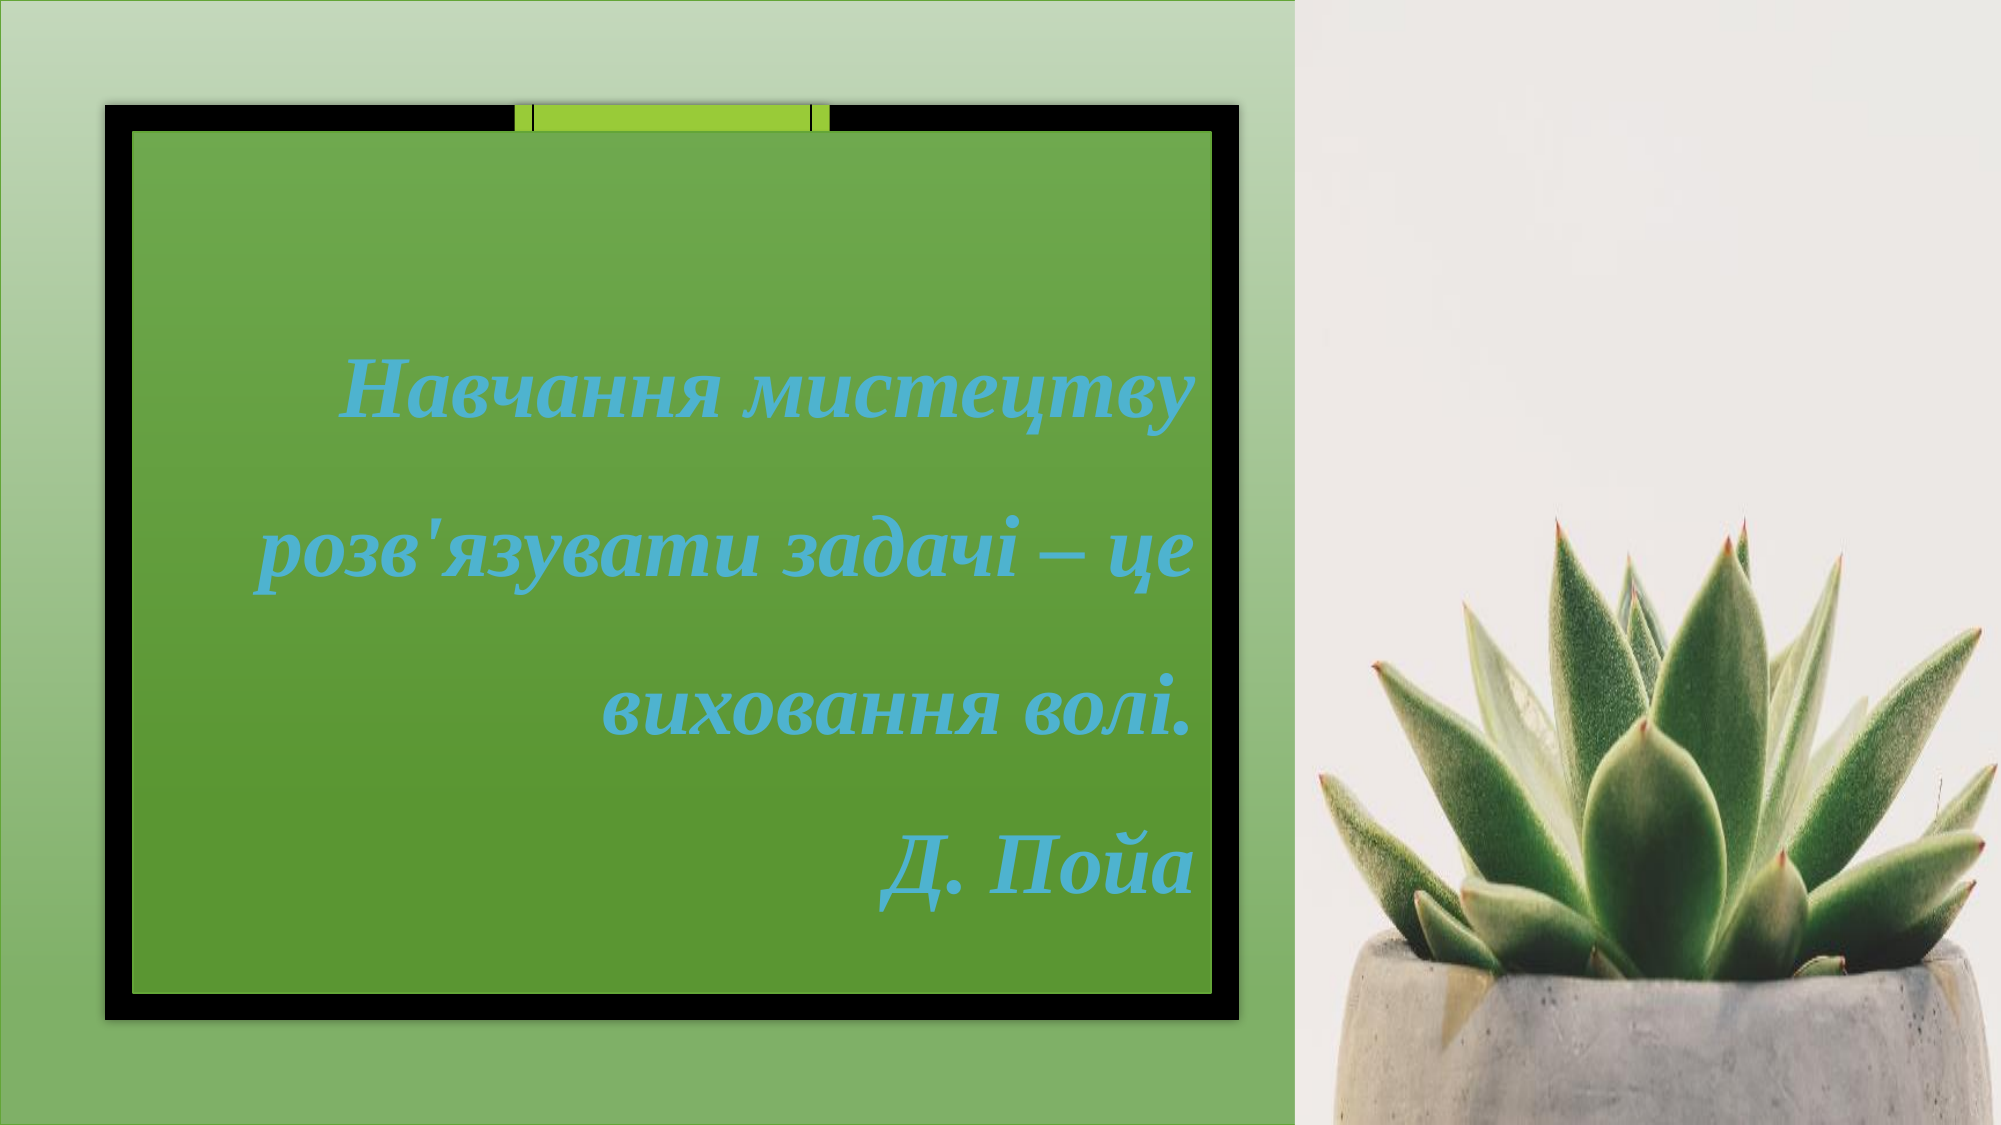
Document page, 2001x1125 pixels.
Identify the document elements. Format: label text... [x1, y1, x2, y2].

text_box [513, 103, 831, 131]
text_box [105, 105, 1239, 1020]
picture [1294, 0, 2001, 1125]
title Навчання мистецтву розв'язувати задачі – це виховання волі. Д. Пойа [132, 131, 1212, 994]
text_box [0, 0, 1292, 1125]
